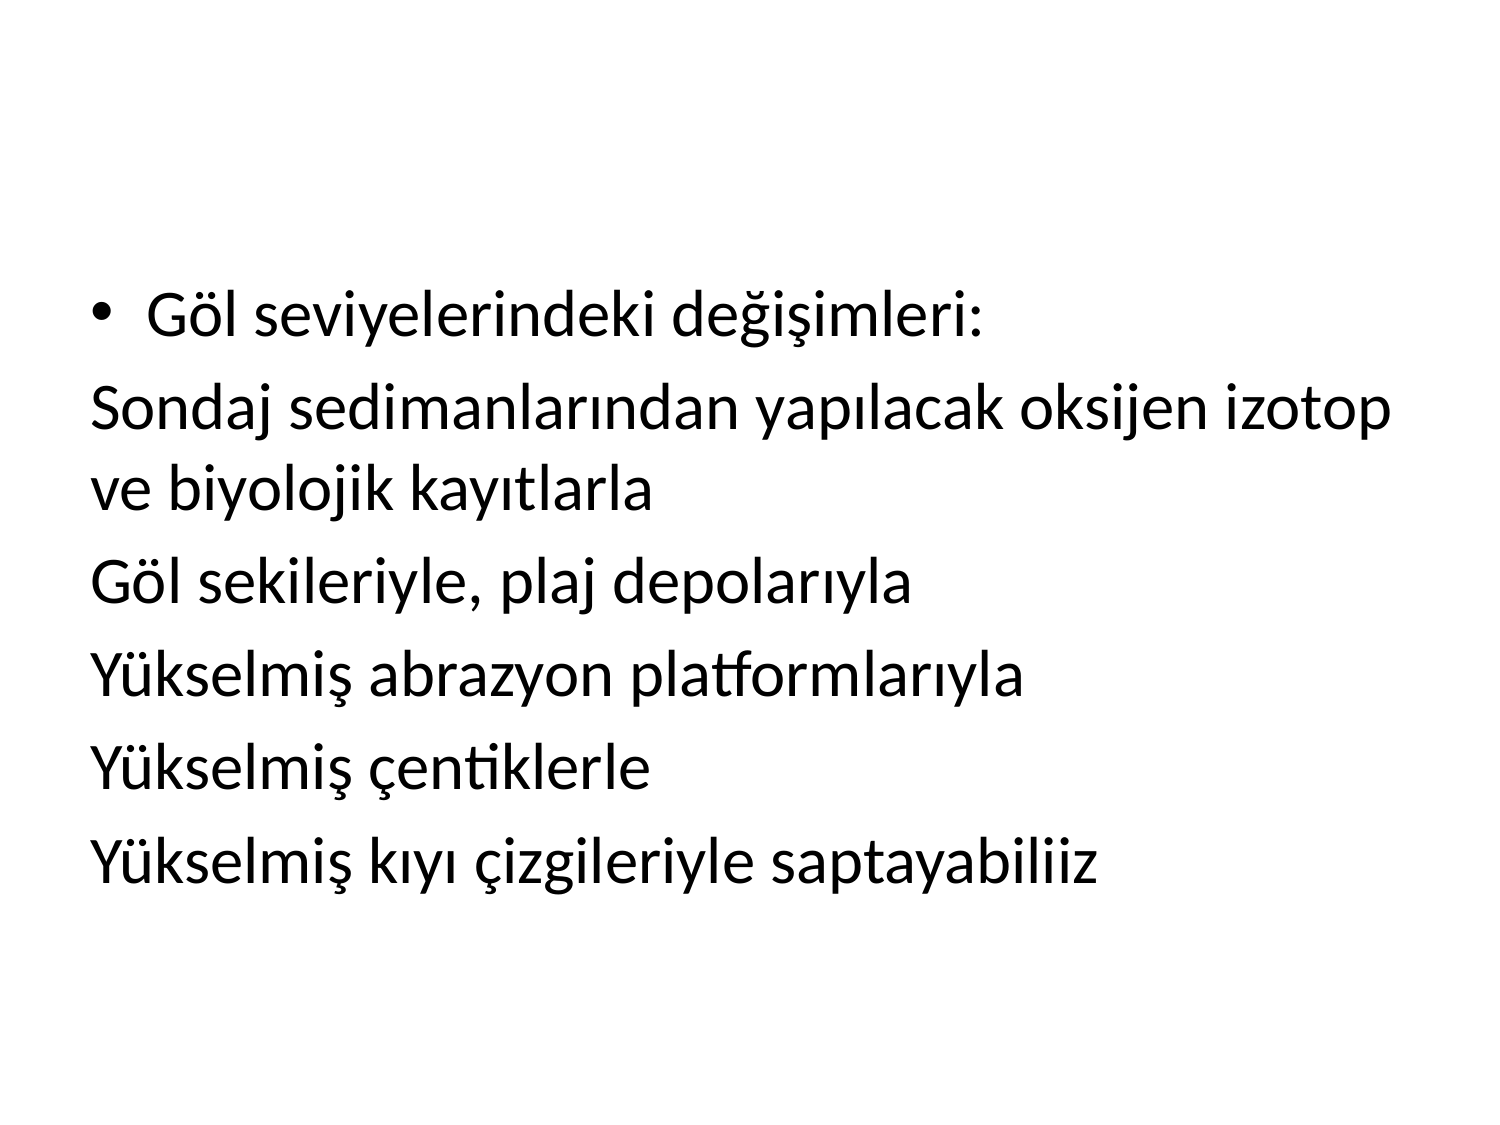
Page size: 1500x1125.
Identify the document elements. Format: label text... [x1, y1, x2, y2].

list Göl seviyelerindeki değişimleri: Sondaj sedimanlarından yapılacak oksijen izotop ve biyolojik kayıtlarla Göl sekileriyle, plaj depolarıyla Yükselmiş abrazyon platformlarıyla Yükselmiş çentiklerle Yükselmiş kıyı çizgileriyle saptayabiliiz [75, 262, 1425, 1005]
